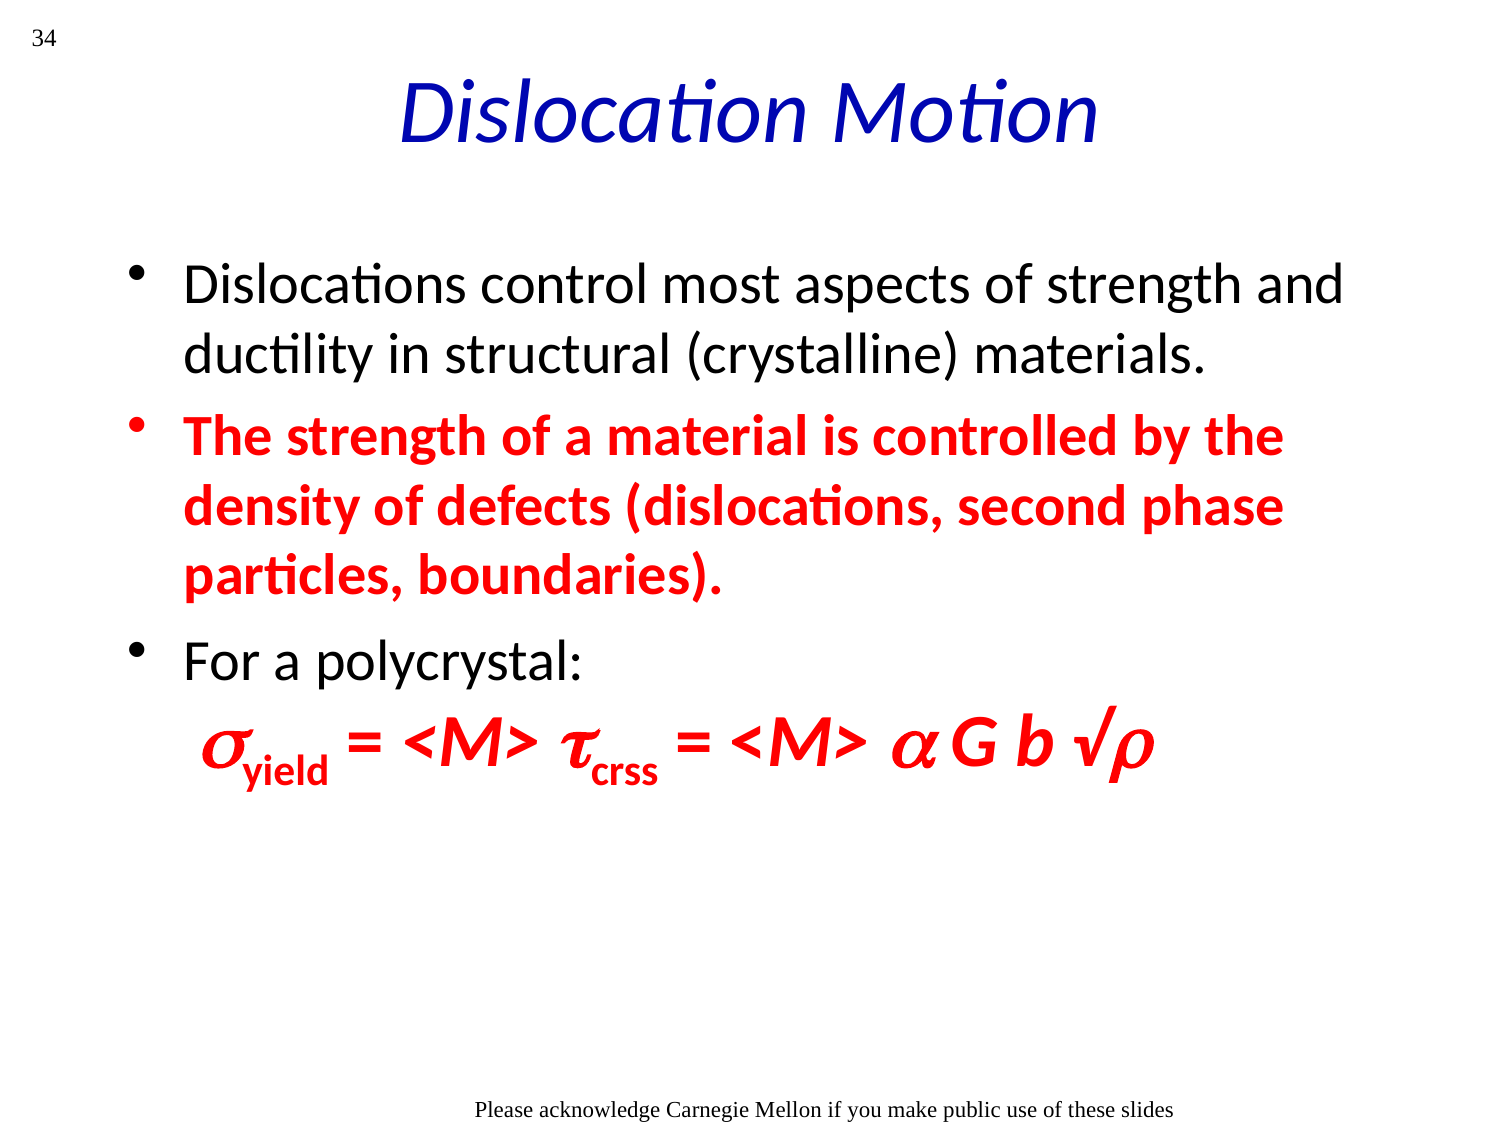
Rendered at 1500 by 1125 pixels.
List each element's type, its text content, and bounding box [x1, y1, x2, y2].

list Dislocations control most aspects of strength and ductility in structural (crystalline) materials. The strength of a material is controlled by the density of defects (dislocations, second phase particles, boundaries). For a polycrystal: syield = <M> tcrss = <M> a G b √r [112, 237, 1476, 963]
title Dislocation Motion [112, 12, 1388, 201]
footer Please acknowledge Carnegie Mellon if you make public use of these slides [362, 1087, 1288, 1125]
slide_number 34 [8, 13, 72, 52]
